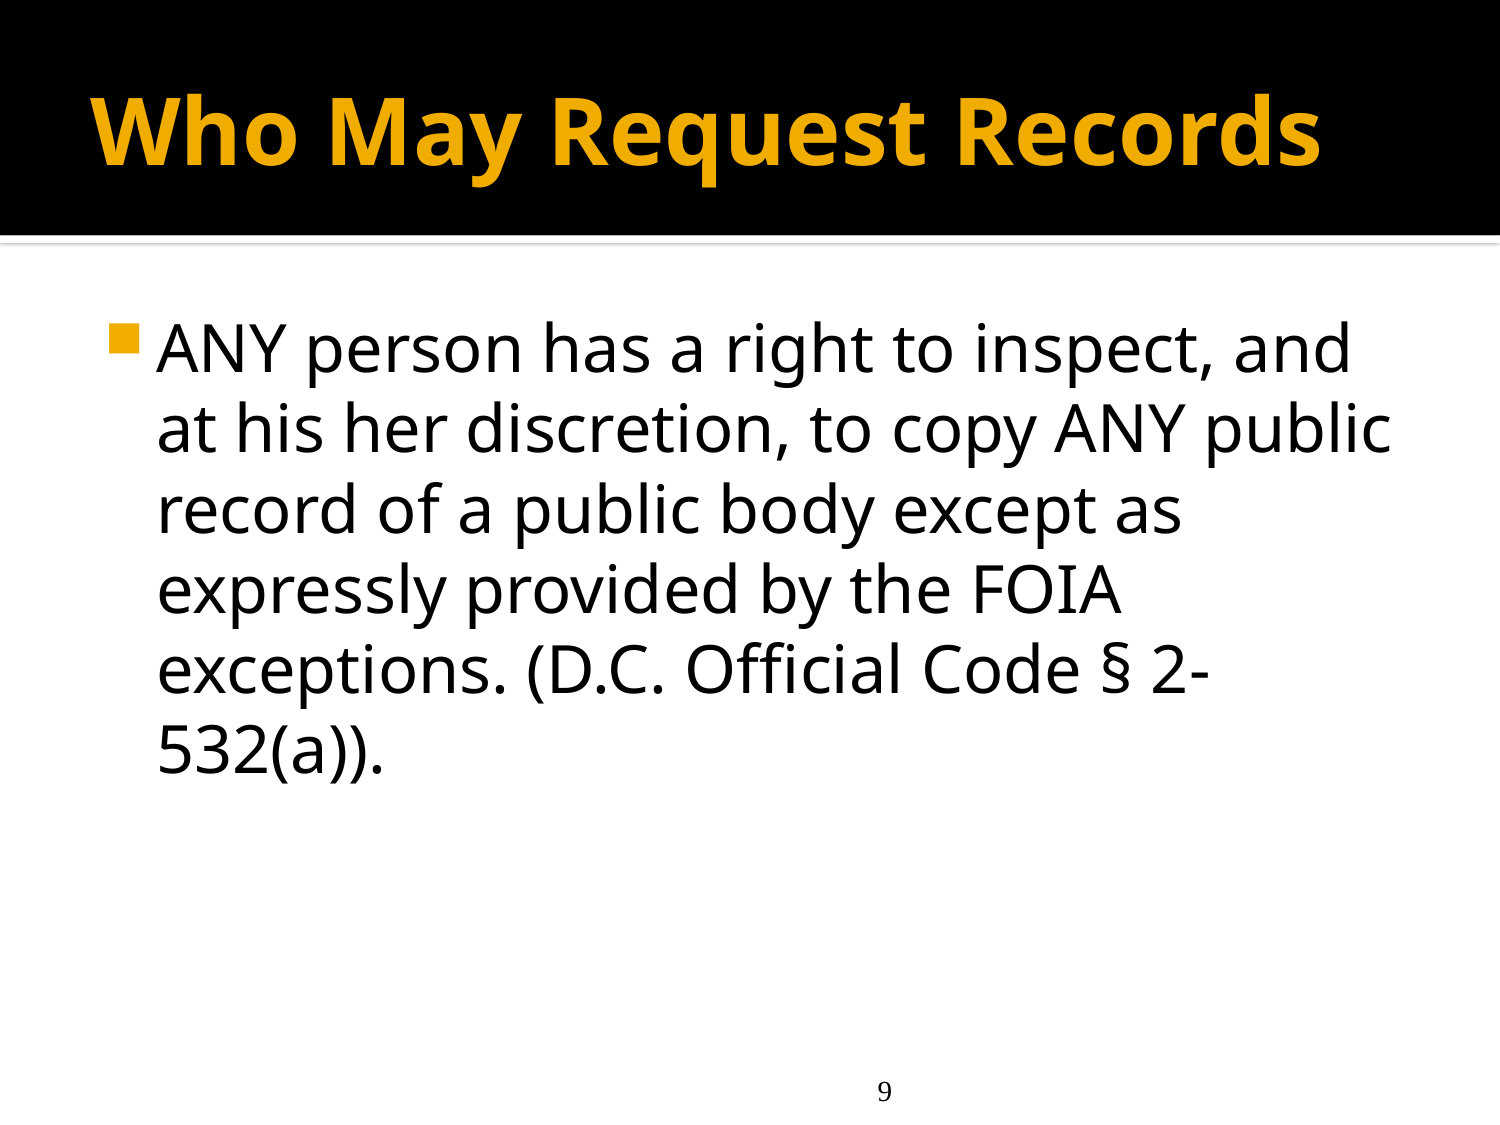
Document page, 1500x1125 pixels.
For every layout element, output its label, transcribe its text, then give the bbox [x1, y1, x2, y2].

title Who May Request Records [75, 25, 1425, 231]
footer 9 [433, 1062, 1337, 1108]
list ANY person has a right to inspect, and at his her discretion, to copy ANY public record of a public body except as expressly provided by the FOIA exceptions. (D.C. Official Code § 2-532(a)). [75, 291, 1425, 1050]
